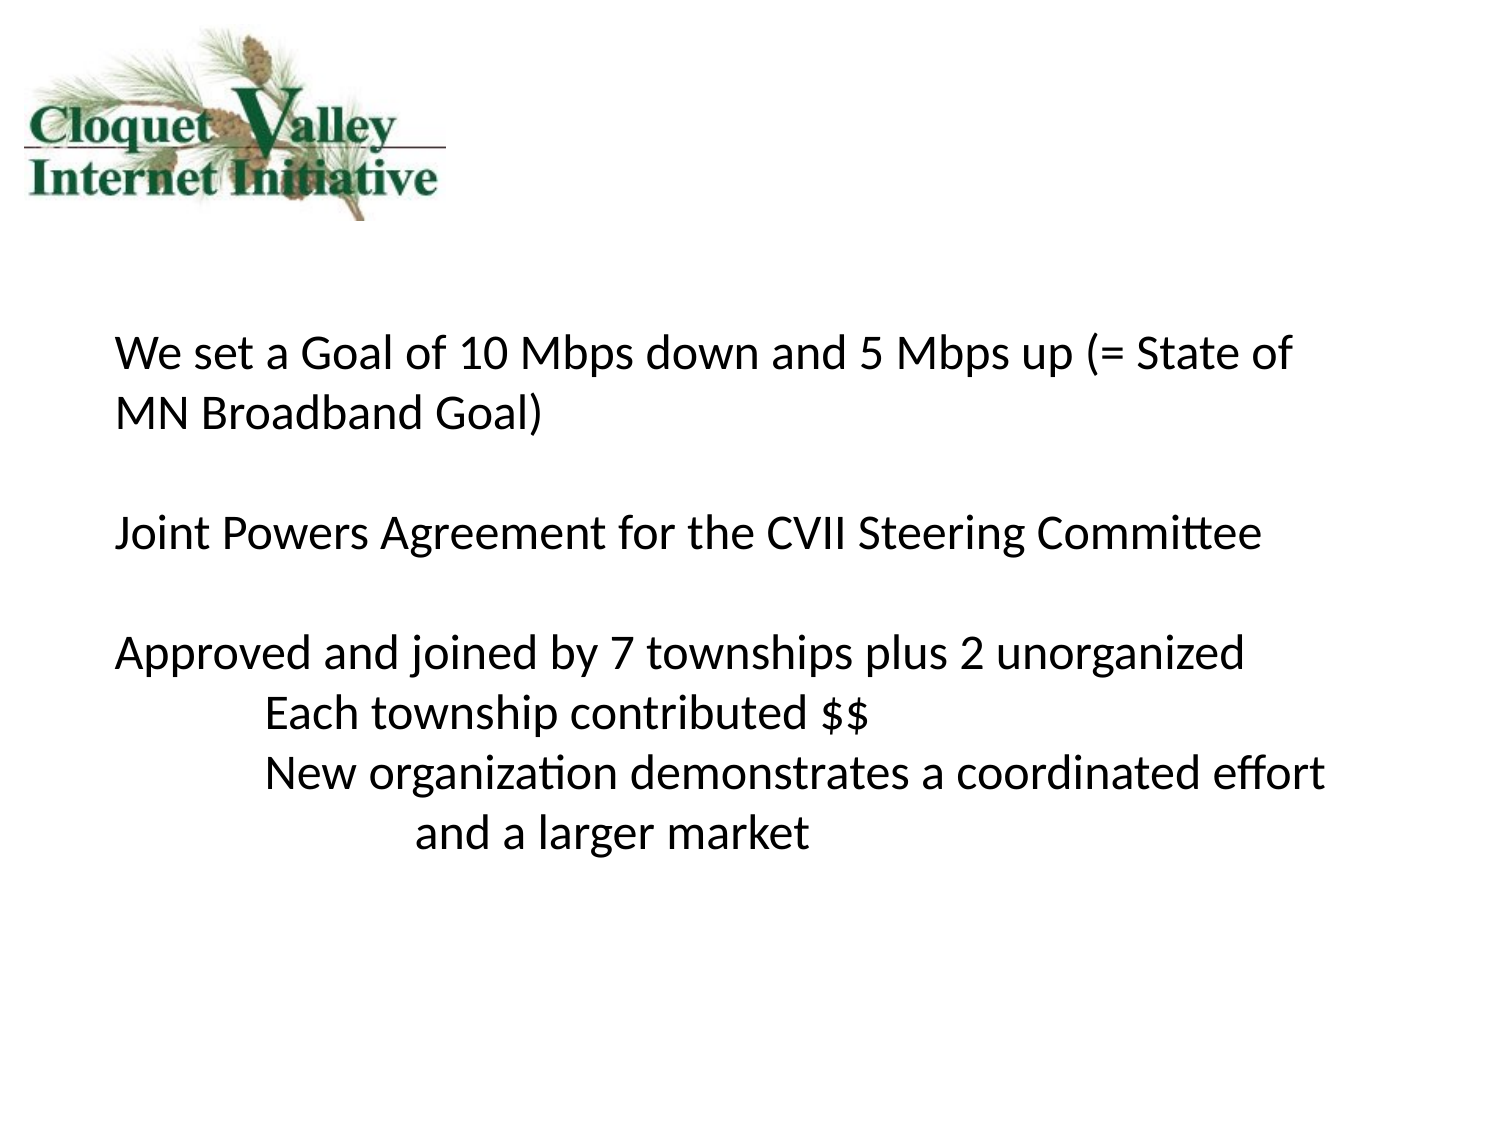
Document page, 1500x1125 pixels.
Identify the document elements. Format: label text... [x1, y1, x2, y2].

picture [24, 24, 446, 221]
text_box We set a Goal of 10 Mbps down and 5 Mbps up (= State of MN Broadband Goal) Joint Powers Agreement for the CVII Steering Committee Approved and joined by 7 townships plus 2 unorganized Each township contributed $$ New organization demonstrates a coordinated effort and a larger market [99, 312, 1388, 868]
